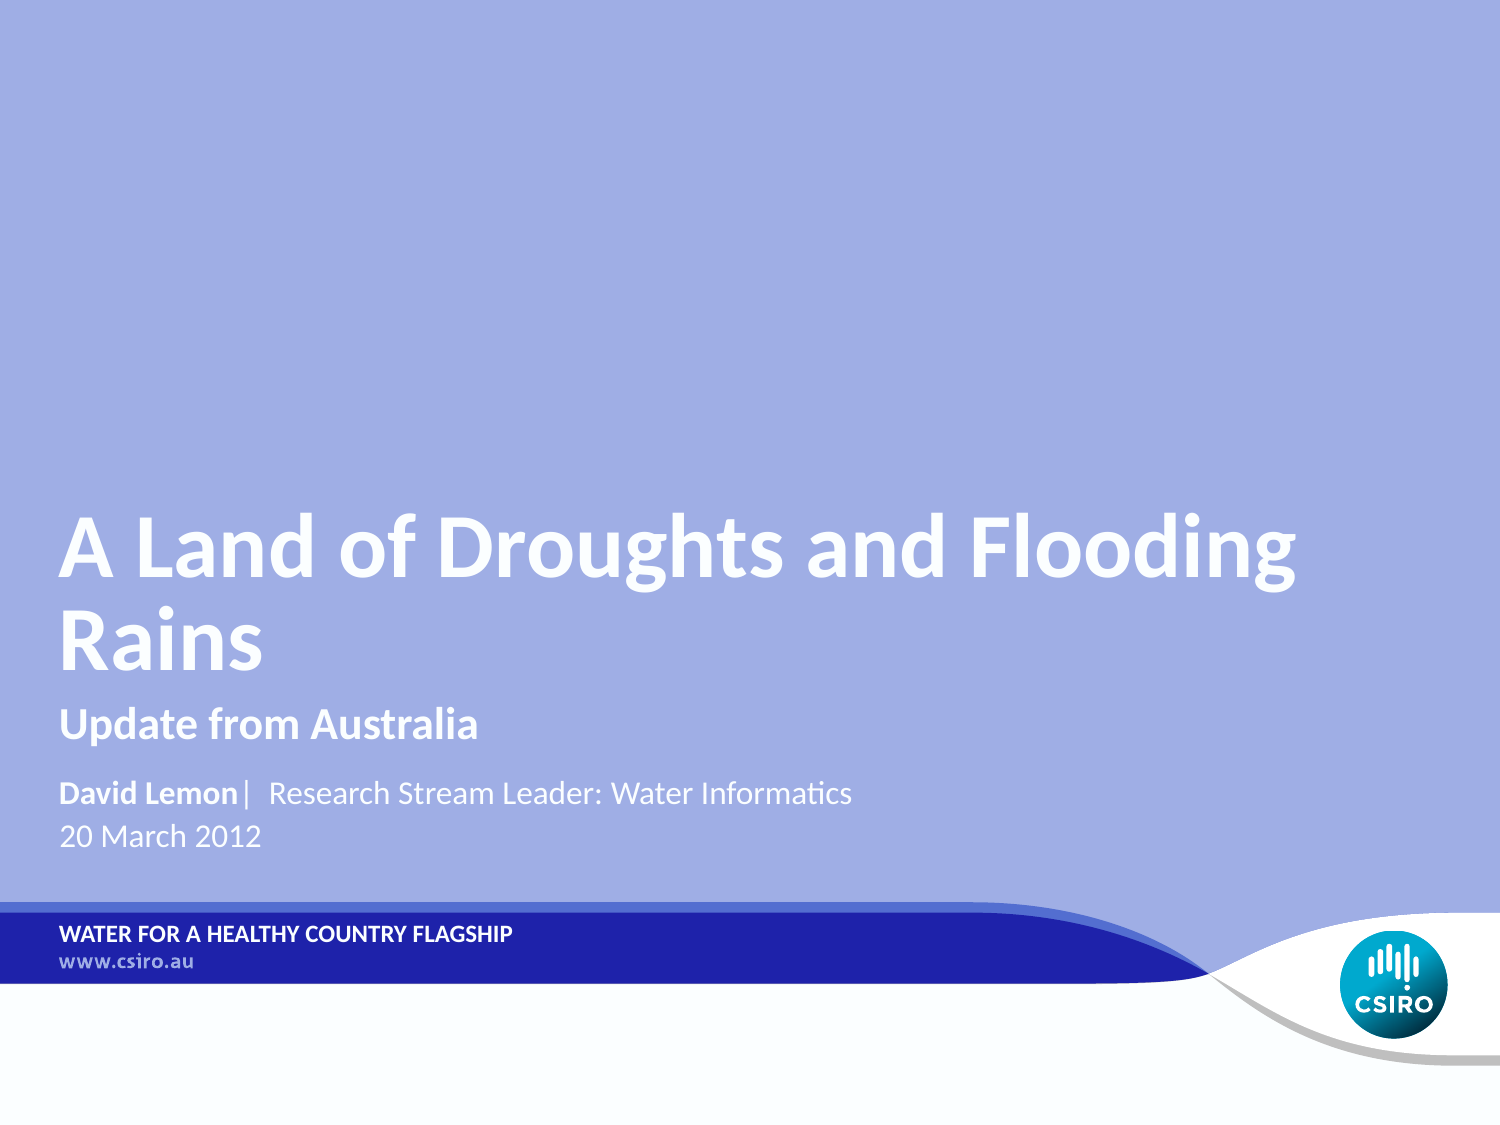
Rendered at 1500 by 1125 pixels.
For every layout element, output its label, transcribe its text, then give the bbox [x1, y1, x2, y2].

text_box 20 March 2012 [59, 814, 1379, 856]
text_box David Lemon| Research Stream Leader: Water Informatics [59, 771, 1379, 813]
list Water for a Healthy Country Flagship [58, 922, 839, 947]
title A Land of Droughts and Flooding Rains [58, 511, 1379, 690]
list Update from Australia [58, 699, 1379, 753]
